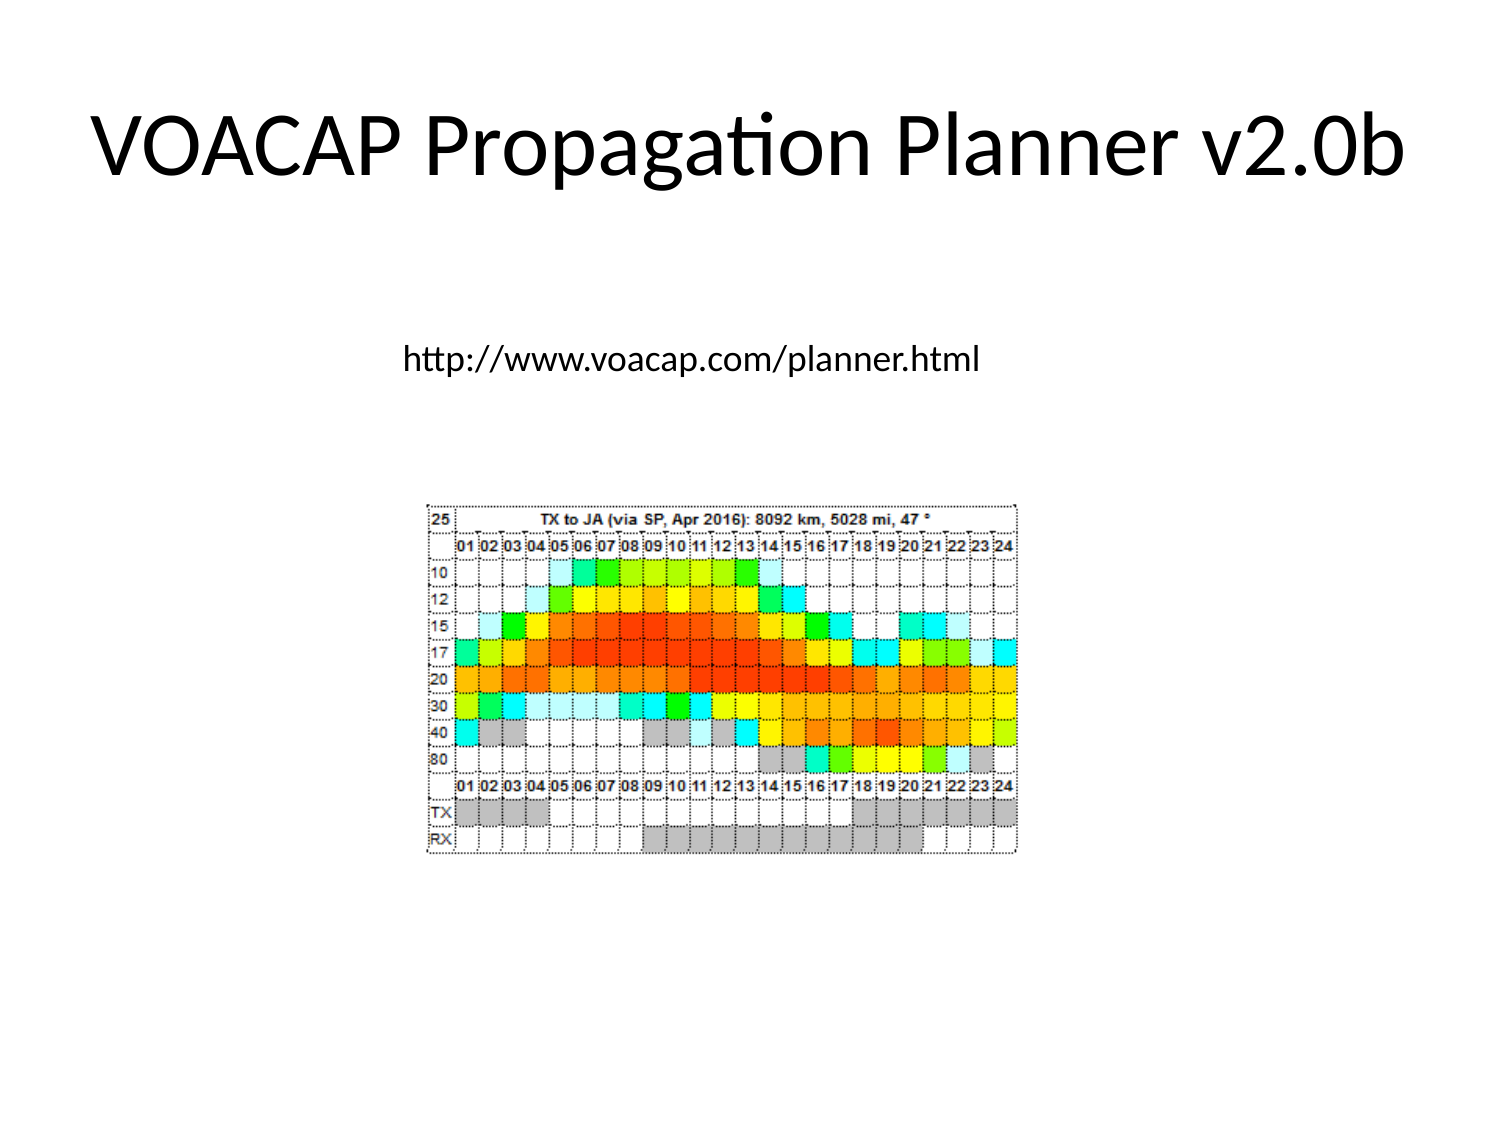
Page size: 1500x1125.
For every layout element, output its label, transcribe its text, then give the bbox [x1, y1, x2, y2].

picture [418, 503, 1029, 873]
text_box http://www.voacap.com/planner.html [387, 326, 996, 386]
title VOACAP Propagation Planner v2.0b [75, 45, 1425, 233]
